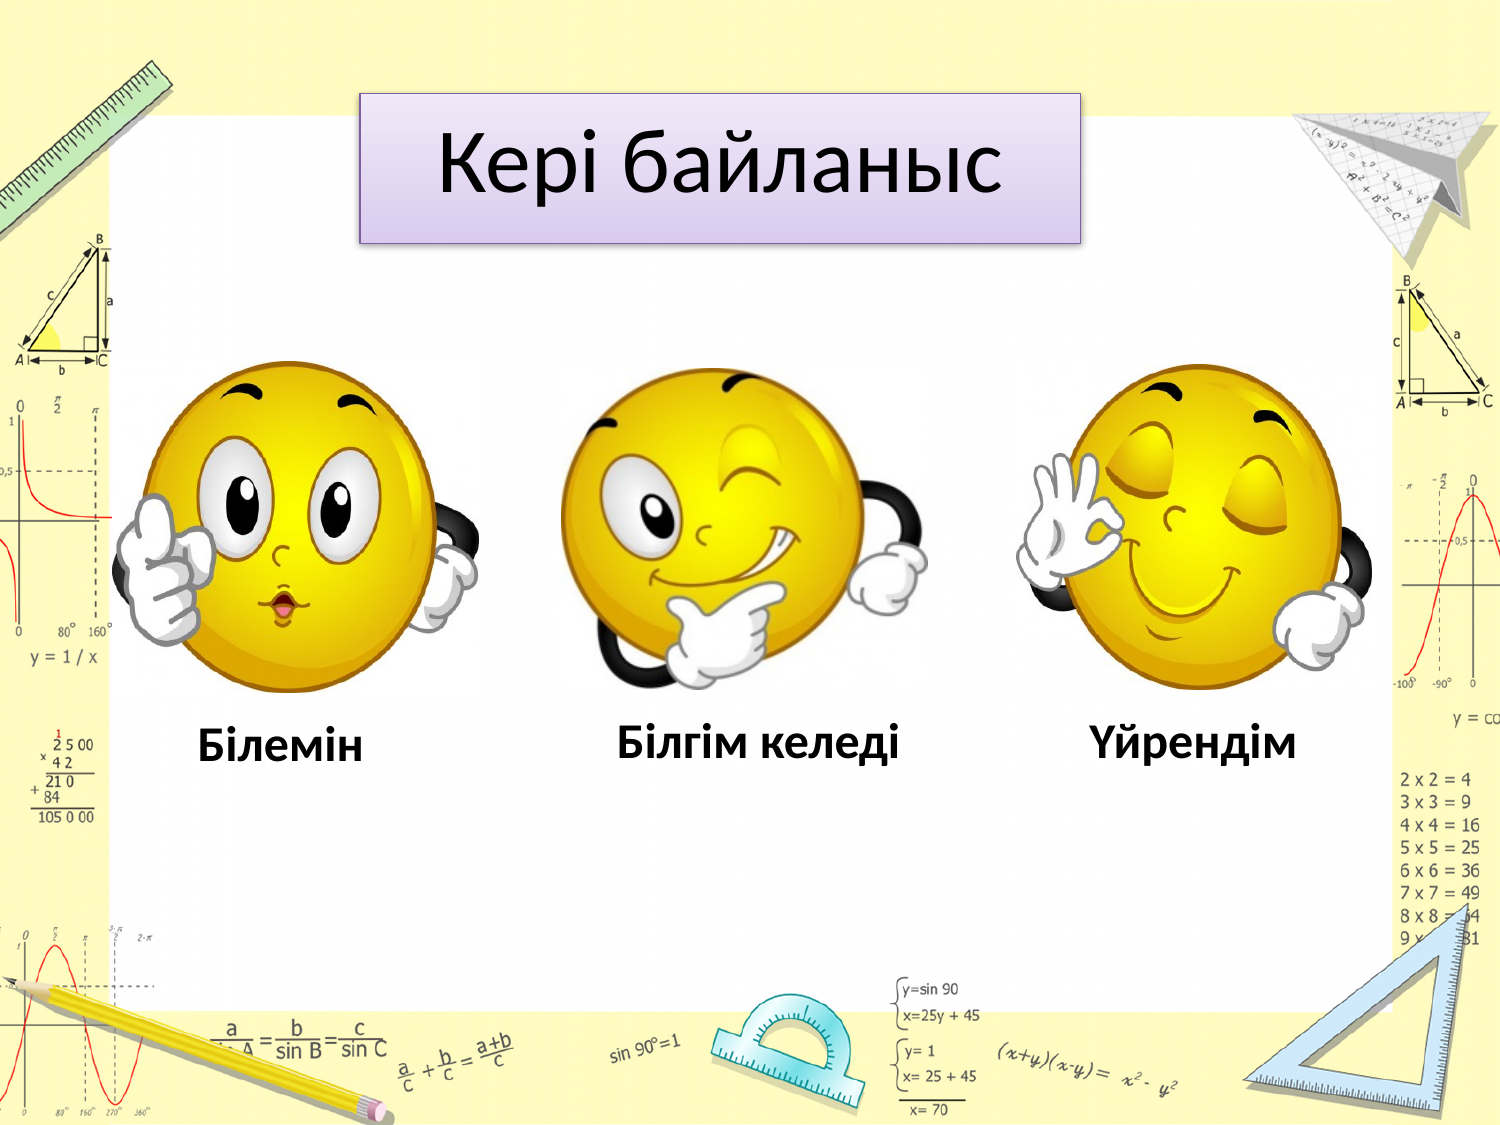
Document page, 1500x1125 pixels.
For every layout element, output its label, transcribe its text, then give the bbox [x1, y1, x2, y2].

text_box Білгім келеді [602, 701, 916, 777]
text_box Үйрендім [1074, 701, 1313, 777]
text_box Білемін [182, 704, 431, 779]
picture [0, 0, 1500, 1125]
text_box Кері байланыс [359, 93, 1081, 244]
